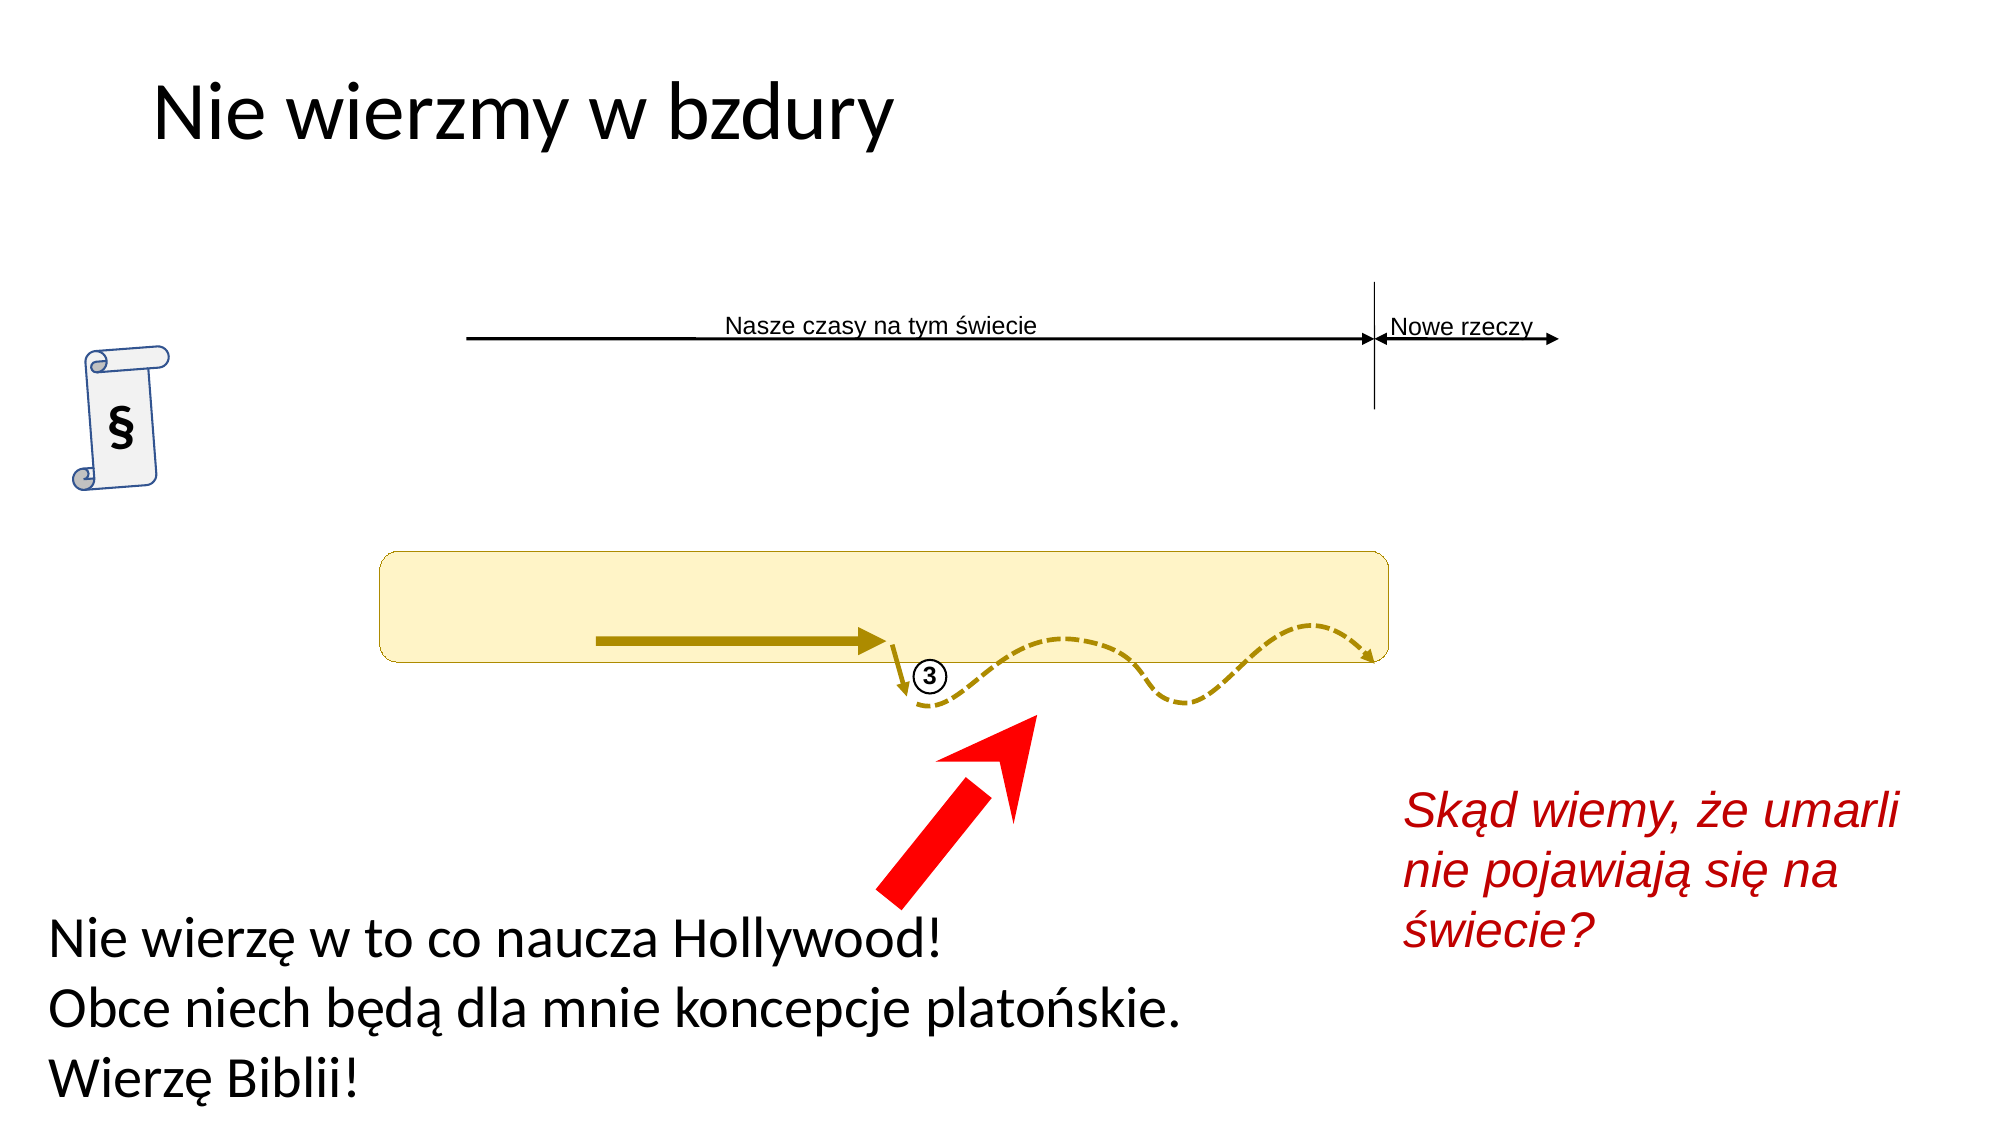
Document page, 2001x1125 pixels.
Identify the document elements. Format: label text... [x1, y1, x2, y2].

text_box Nowe rzeczy [1374, 305, 1550, 338]
text_box Nie wierzę w to co naucza Hollywood! Obce niech będą dla mnie koncepcje platońskie. Wierzę Biblii! [33, 891, 1541, 1117]
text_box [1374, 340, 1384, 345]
text_box Skąd wiemy, że umarli nie pojawiają się na świecie? [1388, 770, 1929, 965]
text_box [892, 644, 910, 697]
title Nie wierzmy w bzdury [137, 59, 1863, 177]
text_box Nowe rzeczy [1387, 339, 1546, 345]
text_box [1069, 332, 1374, 346]
text_box Ucisk [75, 470, 93, 488]
text_box [379, 551, 1389, 663]
text_box § [72, 345, 170, 491]
text_box [916, 625, 1375, 707]
text_box [595, 634, 887, 648]
text_box Nasze czasy na tym świecie [694, 304, 1069, 344]
text_box 3 [913, 659, 947, 694]
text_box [888, 714, 1038, 900]
text_box [1374, 332, 1559, 346]
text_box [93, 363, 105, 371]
